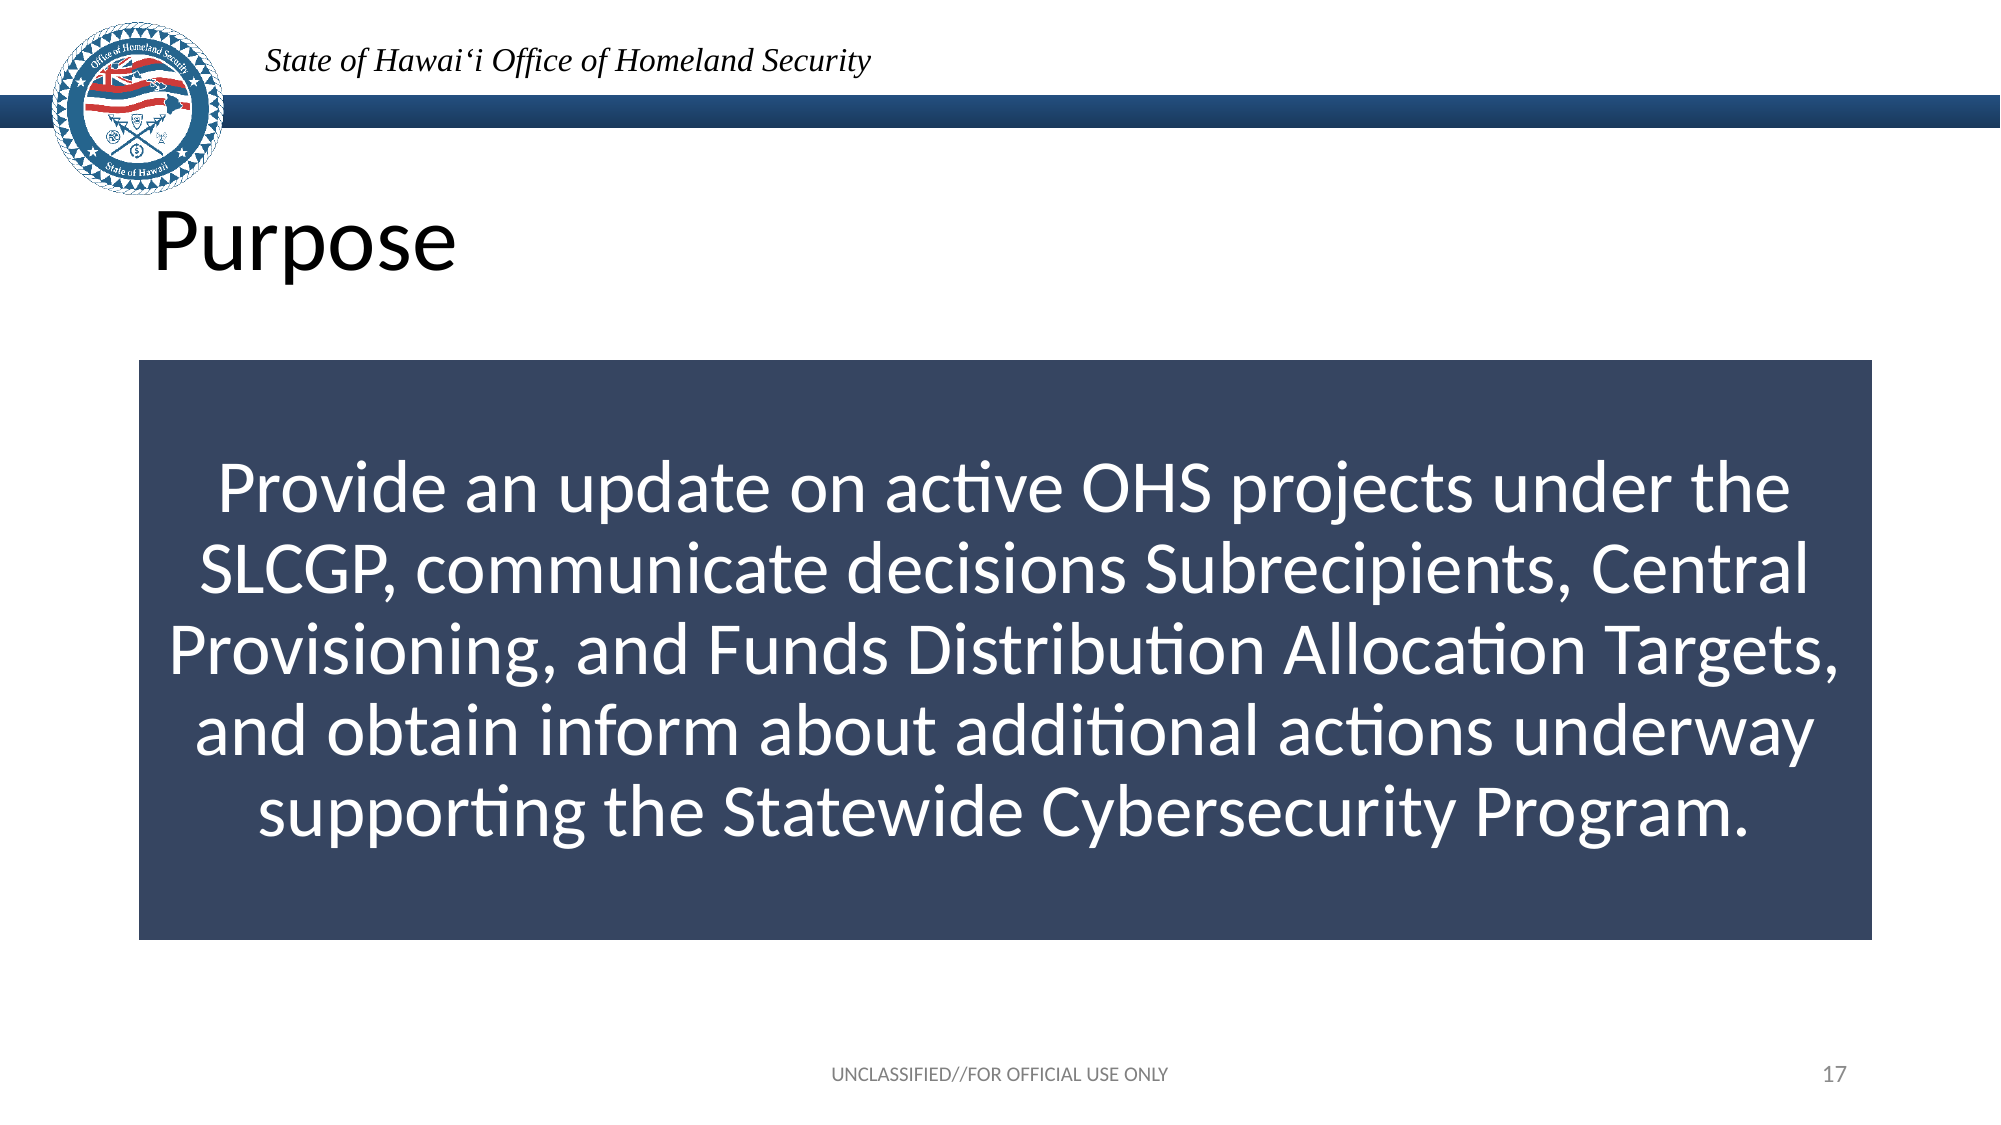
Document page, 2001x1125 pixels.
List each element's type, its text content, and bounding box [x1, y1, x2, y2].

title Purpose [137, 184, 1863, 278]
picture [51, 22, 224, 195]
slide_number 17 [1412, 1042, 1863, 1103]
text_box Provide an update on active OHS projects under the SLCGP, communicate decisions Subrecipients, Central Provisioning, and Funds Distribution Allocation Targets, and obtain inform about additional actions underway supporting the Statewide Cybersecurity Program. [136, 358, 1875, 942]
footer UNCLASSIFIED//FOR OFFICIAL USE ONLY [662, 1042, 1338, 1103]
